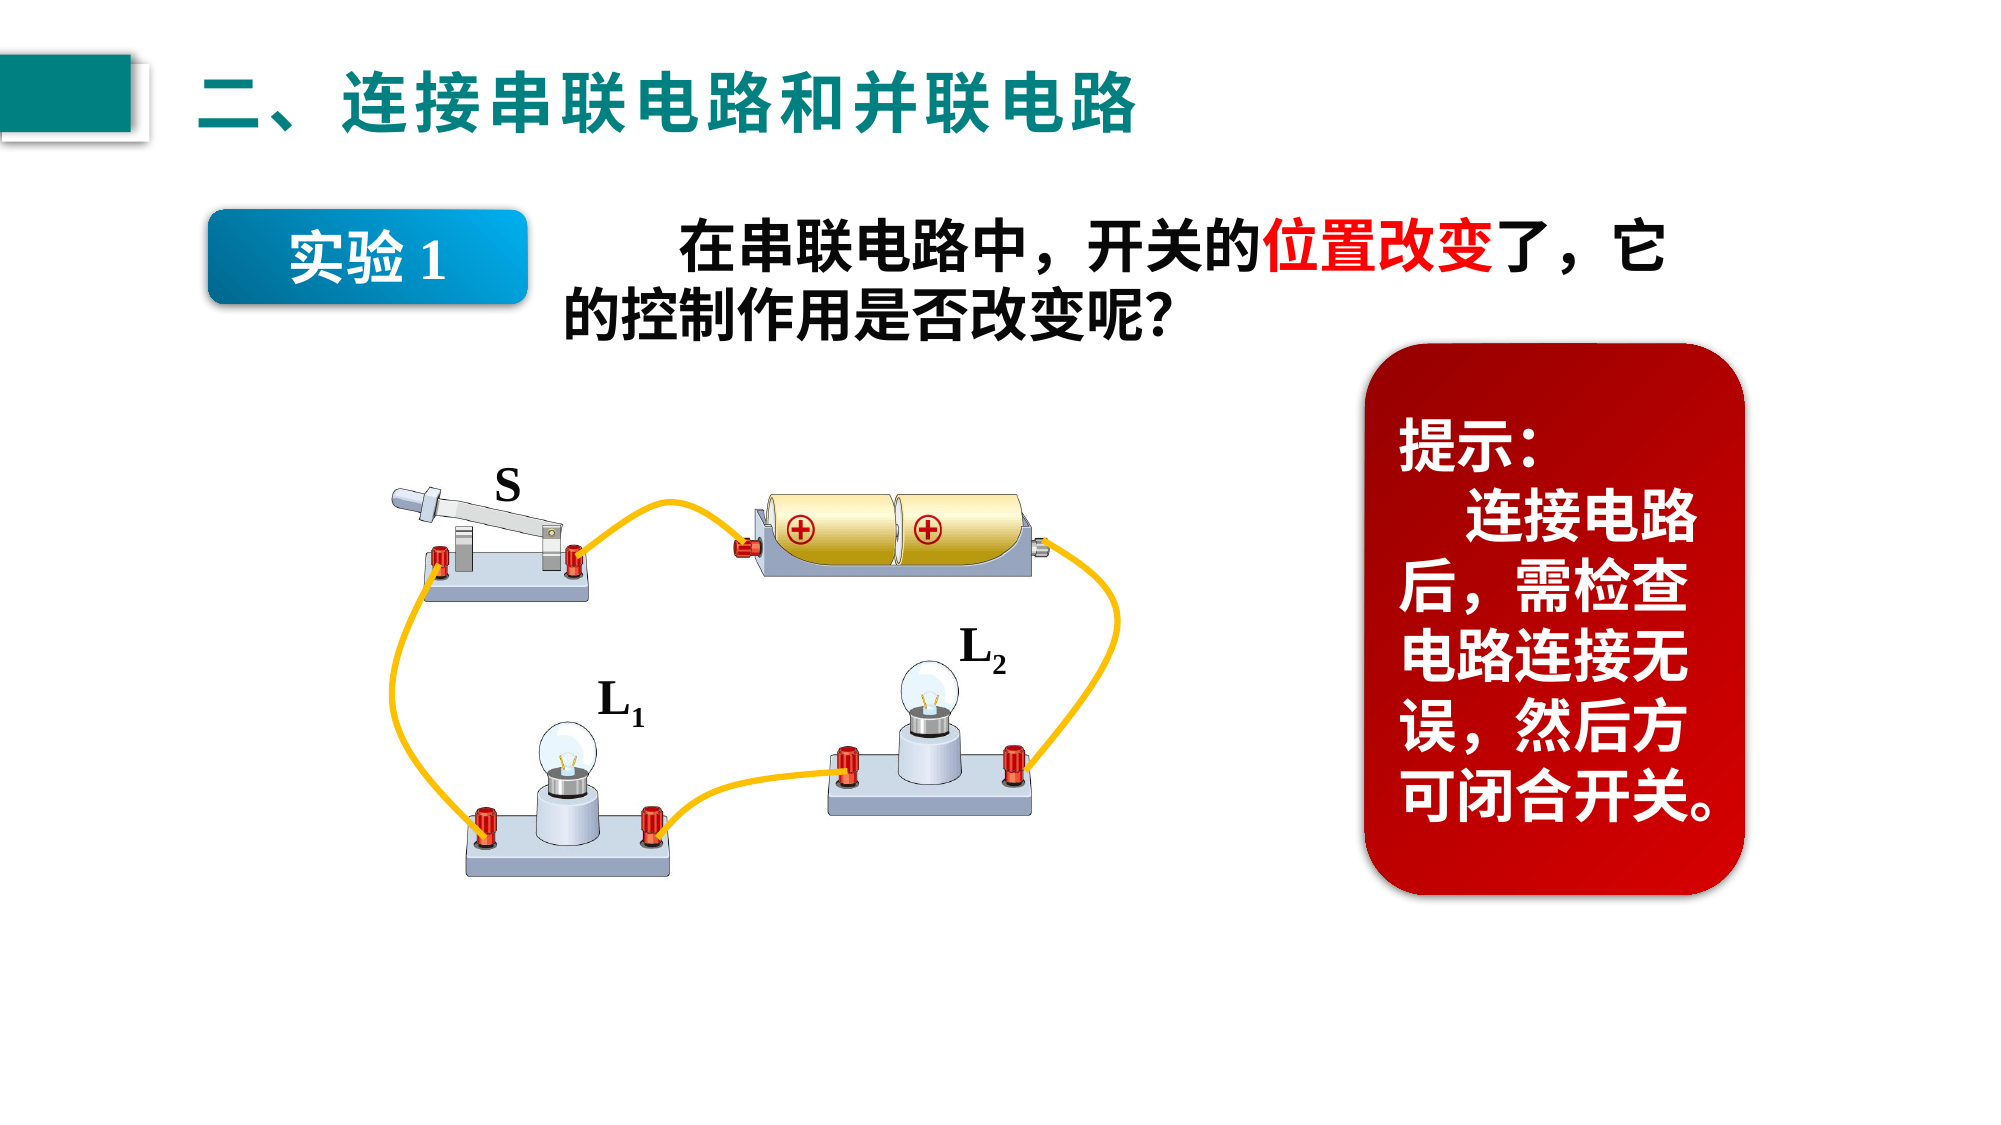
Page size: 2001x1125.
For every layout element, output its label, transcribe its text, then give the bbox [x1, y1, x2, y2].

text_box 在串联电路中，开关的位置改变了，它的控制作用是否改变呢？ [547, 201, 1714, 356]
text_box 提示： 连接电路后，需检查电路连接无误，然后方可闭合开关。 [1364, 343, 1745, 895]
text_box 实验1 [208, 209, 528, 304]
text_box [381, 444, 1121, 902]
title 二、连接串联电路和并联电路 [180, 55, 1237, 149]
